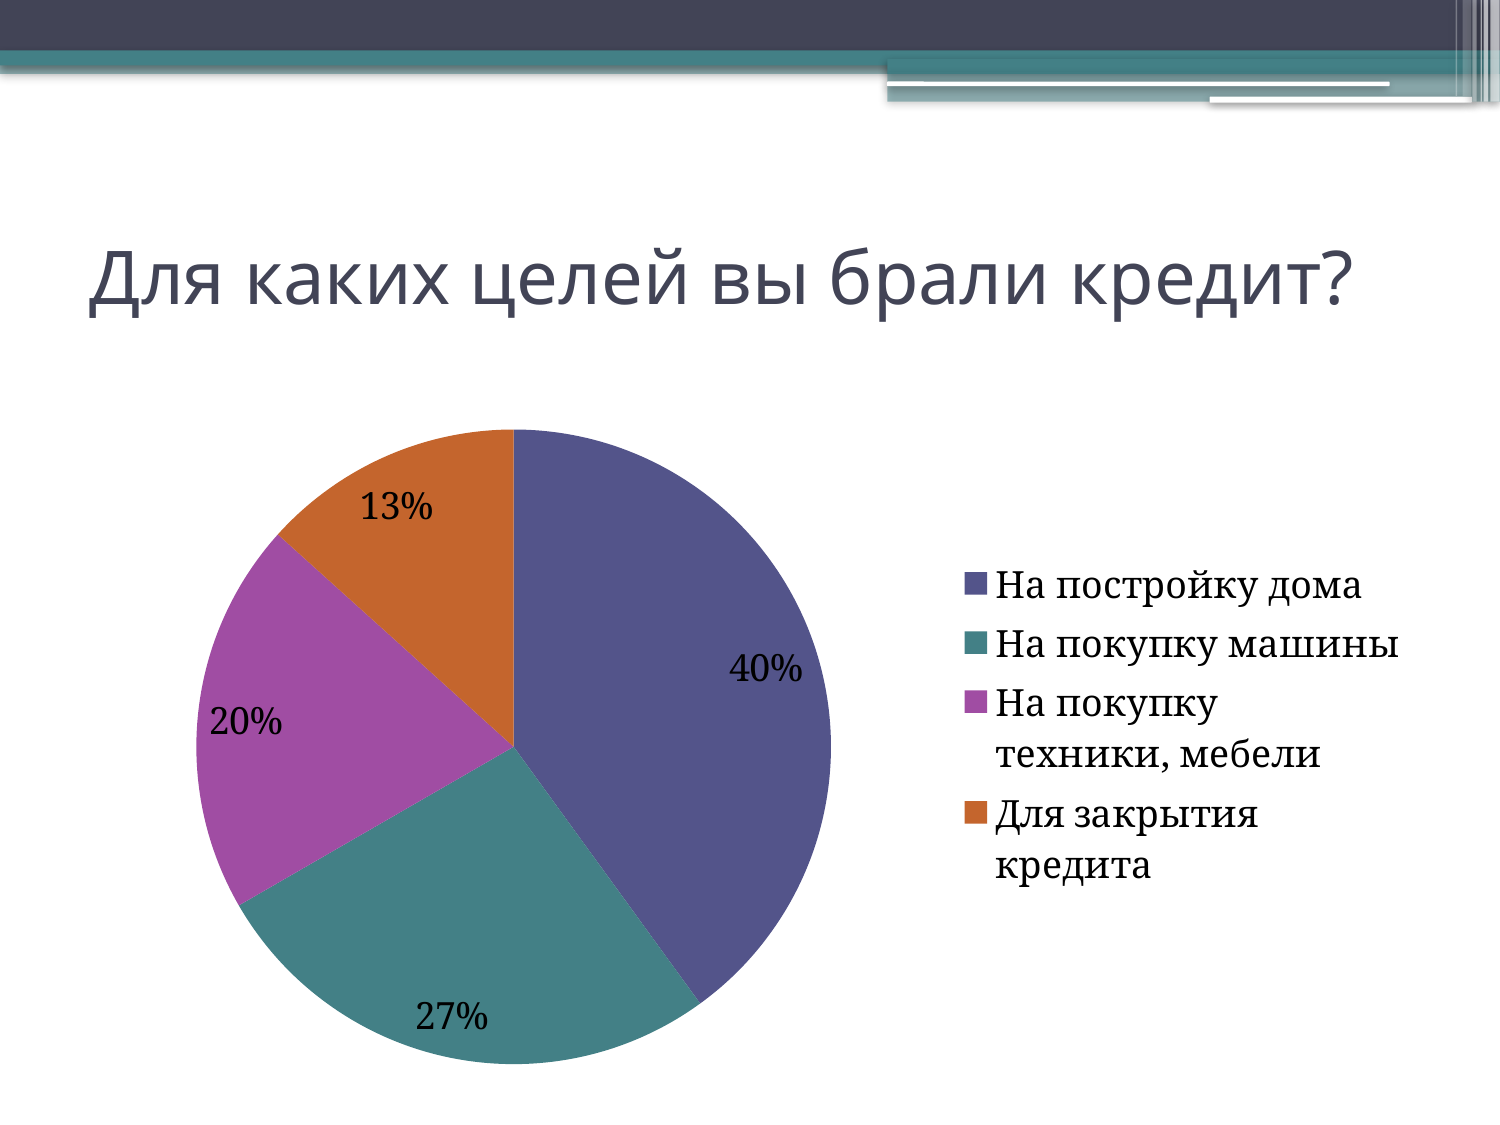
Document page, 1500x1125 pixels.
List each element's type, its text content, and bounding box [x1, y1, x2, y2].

chart [74, 368, 1426, 1079]
title Для каких целей вы брали кредит? [75, 187, 1425, 363]
